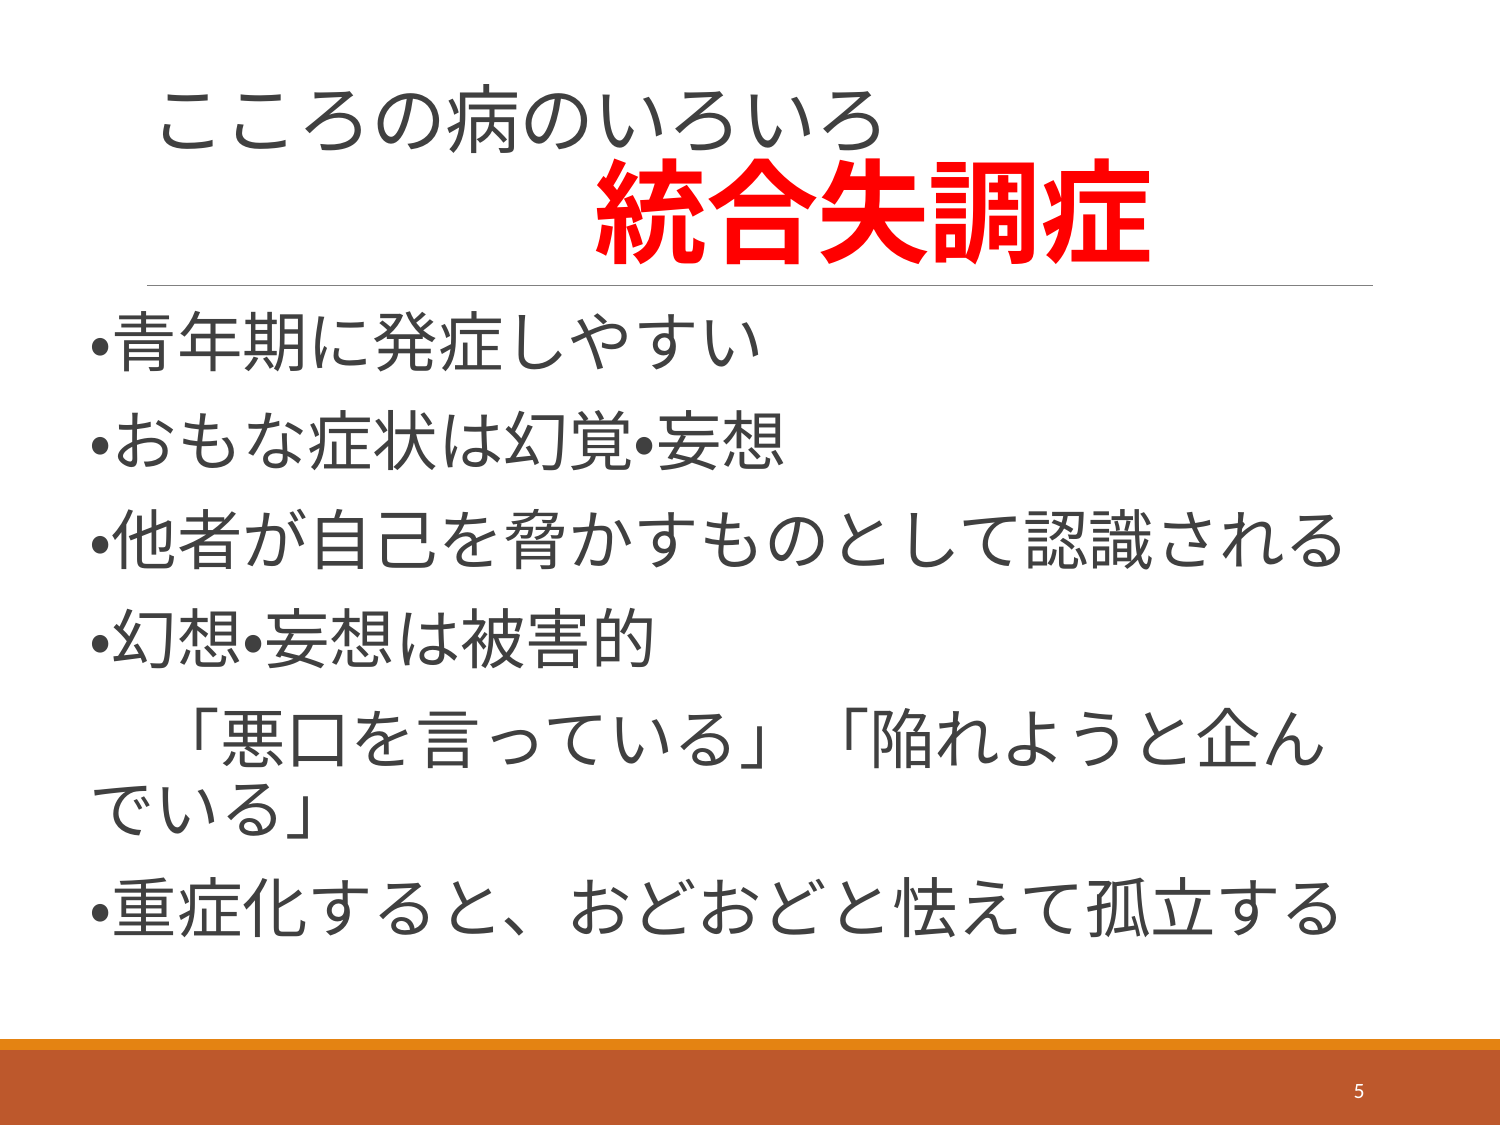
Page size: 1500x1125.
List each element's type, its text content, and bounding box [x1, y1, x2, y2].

list ・青年期に発症しやすい ・おもな症状は幻覚・妄想 ・他者が自己を脅かすものとして認識される ・幻想・妄想は被害的 「悪口を言っている」「陥れようと企んでいる」 ・重症化すると、おどおどと怯えて孤立する [75, 302, 1373, 963]
slide_number 5 [1218, 1059, 1380, 1120]
title こころの病のいろいろ 統合失調症 [135, 47, 1373, 285]
